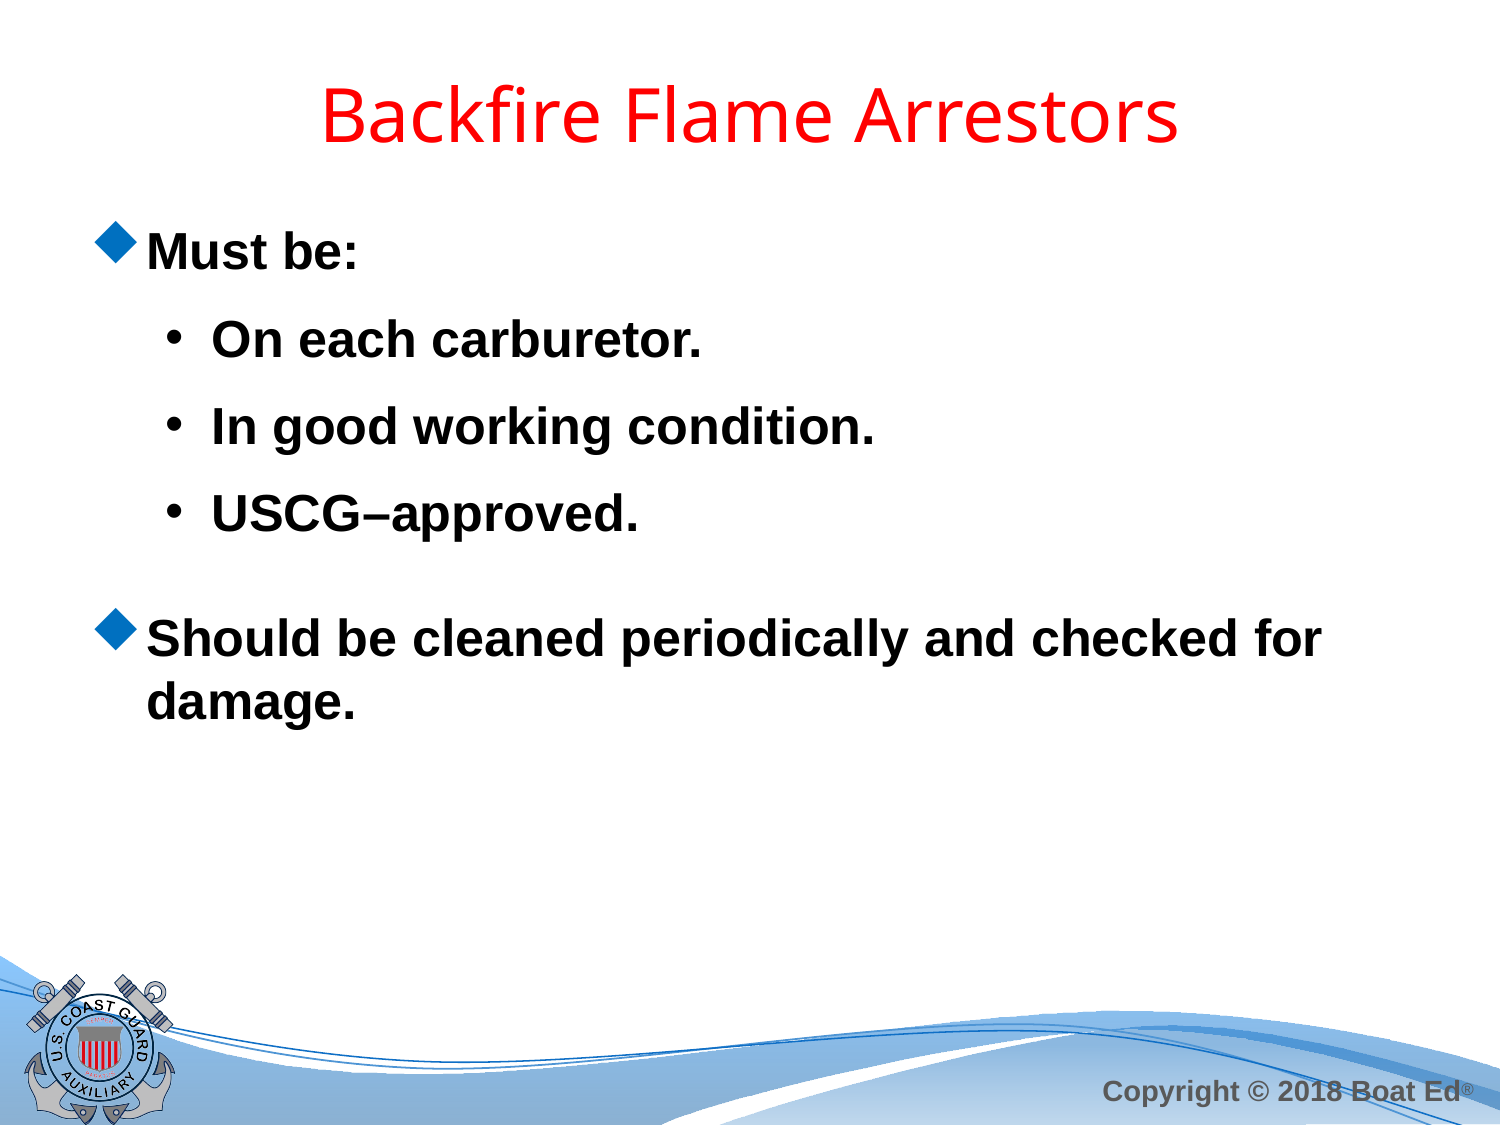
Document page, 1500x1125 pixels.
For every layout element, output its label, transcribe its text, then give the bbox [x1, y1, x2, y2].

title Backfire Flame Arrestors [0, 0, 1500, 226]
list Must be: On each carburetor. In good working condition. USCG–approved. Should be cleaned periodically and checked for damage. [74, 209, 1500, 1036]
picture [24, 973, 176, 1125]
